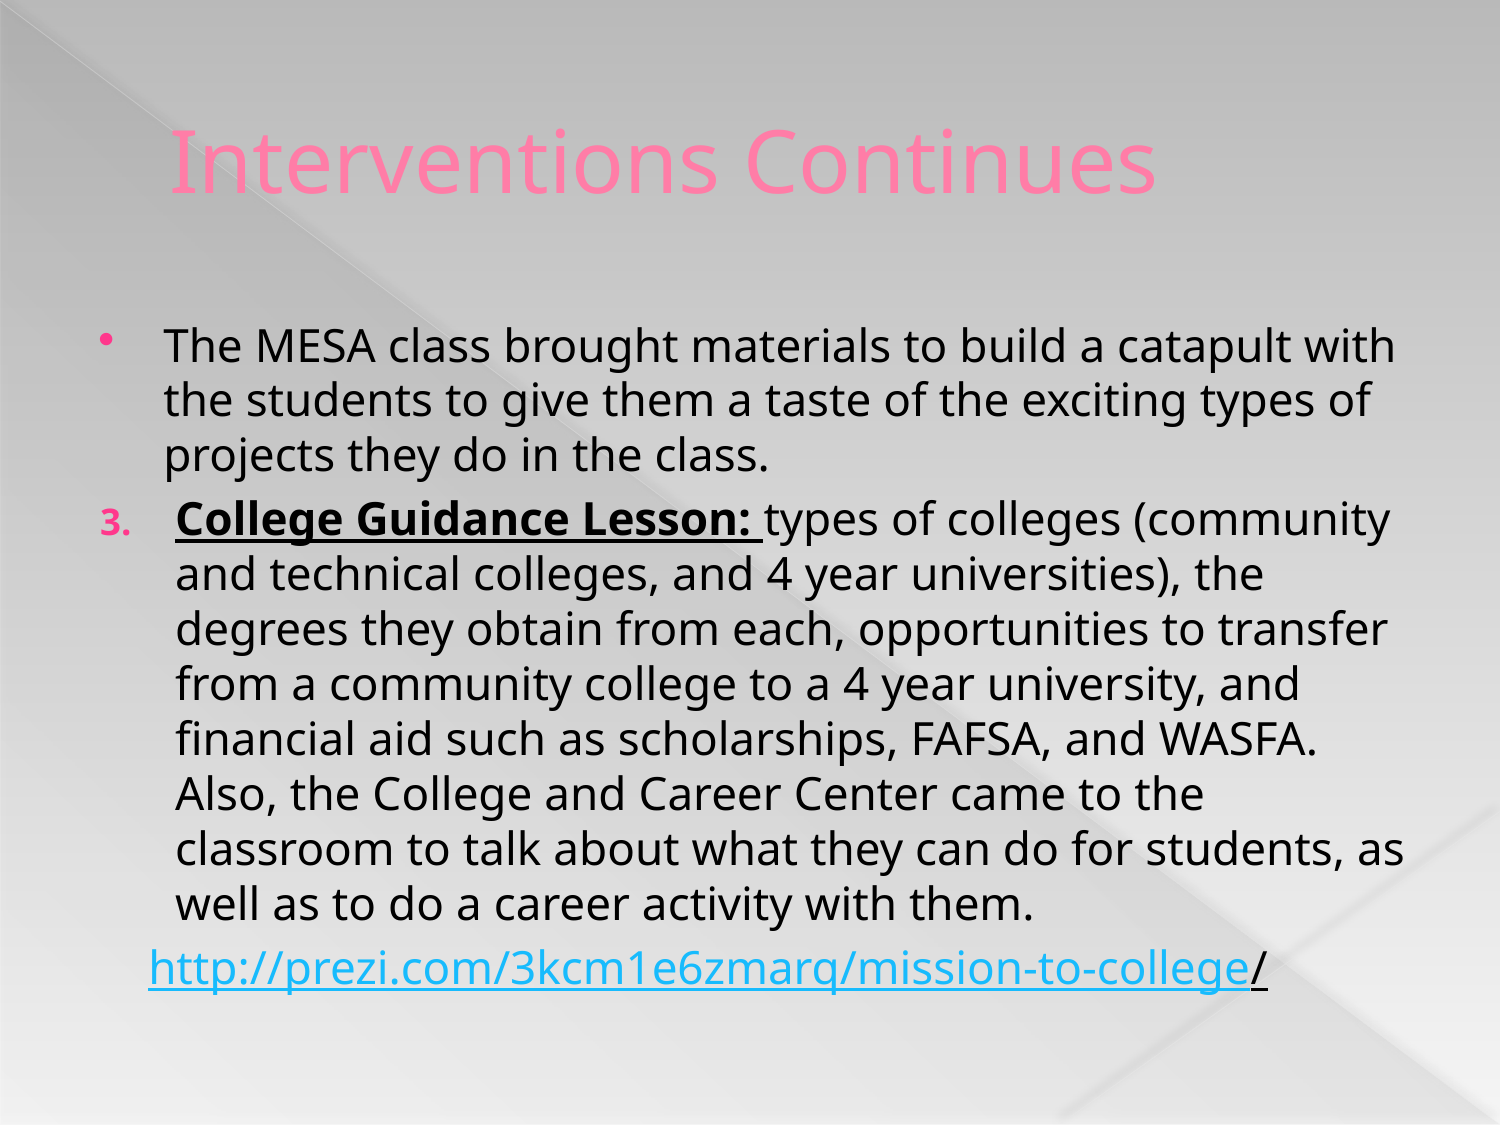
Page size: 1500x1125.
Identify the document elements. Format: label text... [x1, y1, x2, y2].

list The MESA class brought materials to build a catapult with the students to give them a taste of the exciting types of projects they do in the class. College Guidance Lesson: types of colleges (community and technical colleges, and 4 year universities), the degrees they obtain from each, opportunities to transfer from a community college to a 4 year university, and financial aid such as scholarships, FAFSA, and WASFA. Also, the College and Career Center came to the classroom to talk about what they can do for students, as well as to do a career activity with them. http://prezi.com/3kcm1e6zmarq/mission-to-college/ [75, 308, 1425, 1059]
title Interventions Continues [75, 43, 1425, 274]
